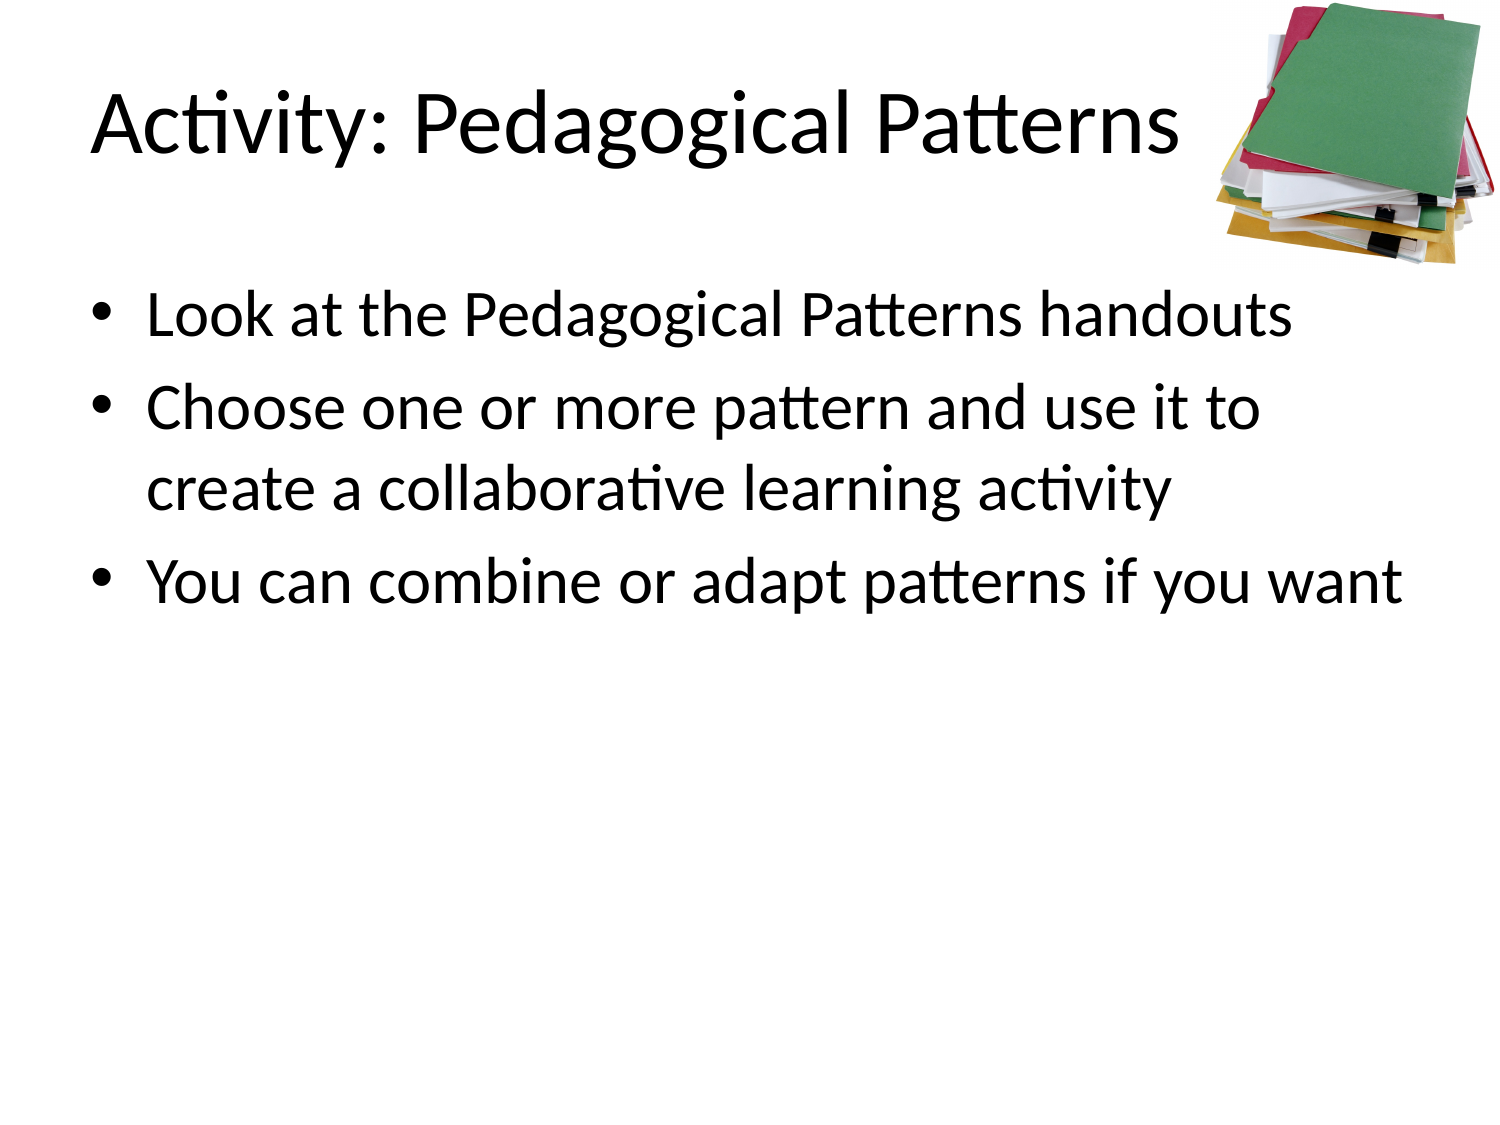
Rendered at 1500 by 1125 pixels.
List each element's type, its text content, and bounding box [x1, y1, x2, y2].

text_box Activity: Pedagogical Patterns [74, 22, 1204, 211]
list Look at the Pedagogical Patterns handouts Choose one or more pattern and use it to create a collaborative learning activity You can combine or adapt patterns if you want [75, 262, 1425, 1005]
picture [1209, 0, 1500, 270]
